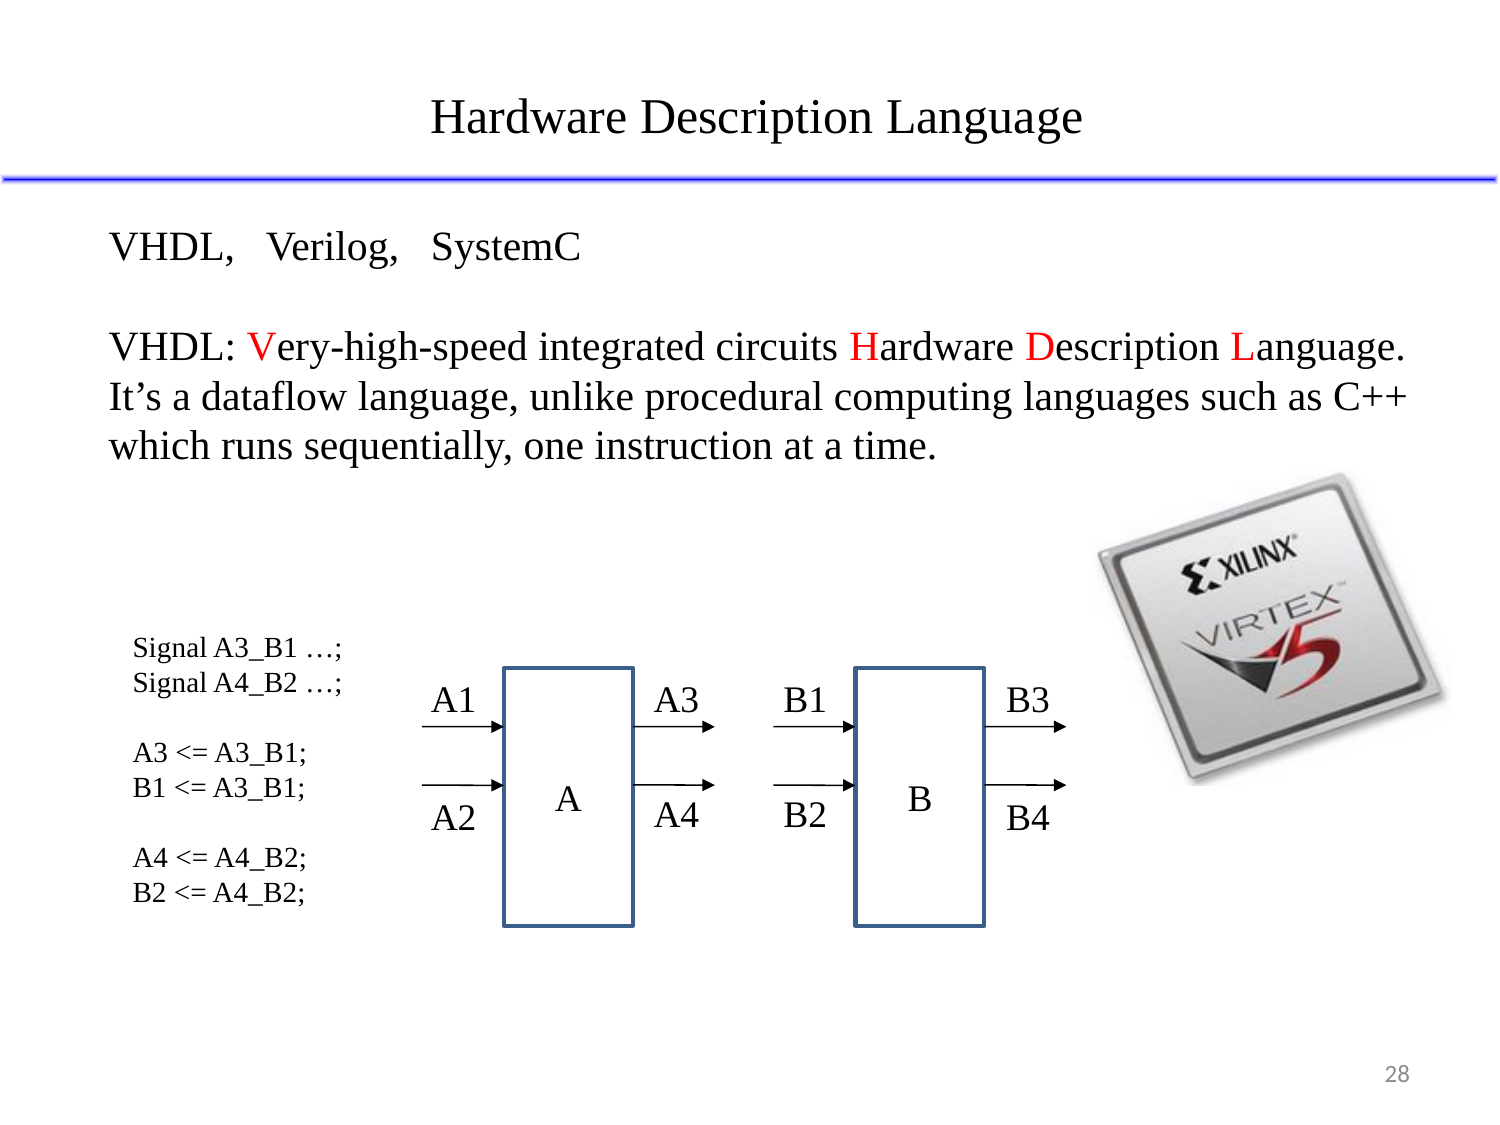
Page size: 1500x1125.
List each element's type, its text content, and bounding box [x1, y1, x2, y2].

text_box A2 [416, 785, 492, 845]
text_box A3 [638, 667, 715, 726]
text_box Signal A3_B1 …; Signal A4_B2 …; A3 <= A3_B1; B1 <= A3_B1; A4 <= A4_B2; B2 <= A4_B2; [117, 621, 358, 951]
text_box VHDL, Verilog, SystemC VHDL: Very-high-speed integrated circuits Hardware Description Language. It’s a dataflow language, unlike procedural computing languages such as C++ which runs sequentially, one instruction at a time. [93, 210, 1430, 476]
text_box B [853, 666, 986, 928]
slide_number 28 [1074, 1042, 1425, 1103]
text_box A4 [638, 791, 715, 843]
text_box B2 [768, 783, 843, 843]
text_box A [502, 666, 635, 928]
text_box B3 [991, 667, 1065, 726]
text_box B4 [991, 792, 1065, 845]
picture [1089, 468, 1453, 786]
text_box [0, 172, 1500, 185]
text_box A1 [416, 667, 492, 728]
text_box B1 [768, 667, 843, 728]
text_box Hardware Description Language [415, 76, 1099, 152]
